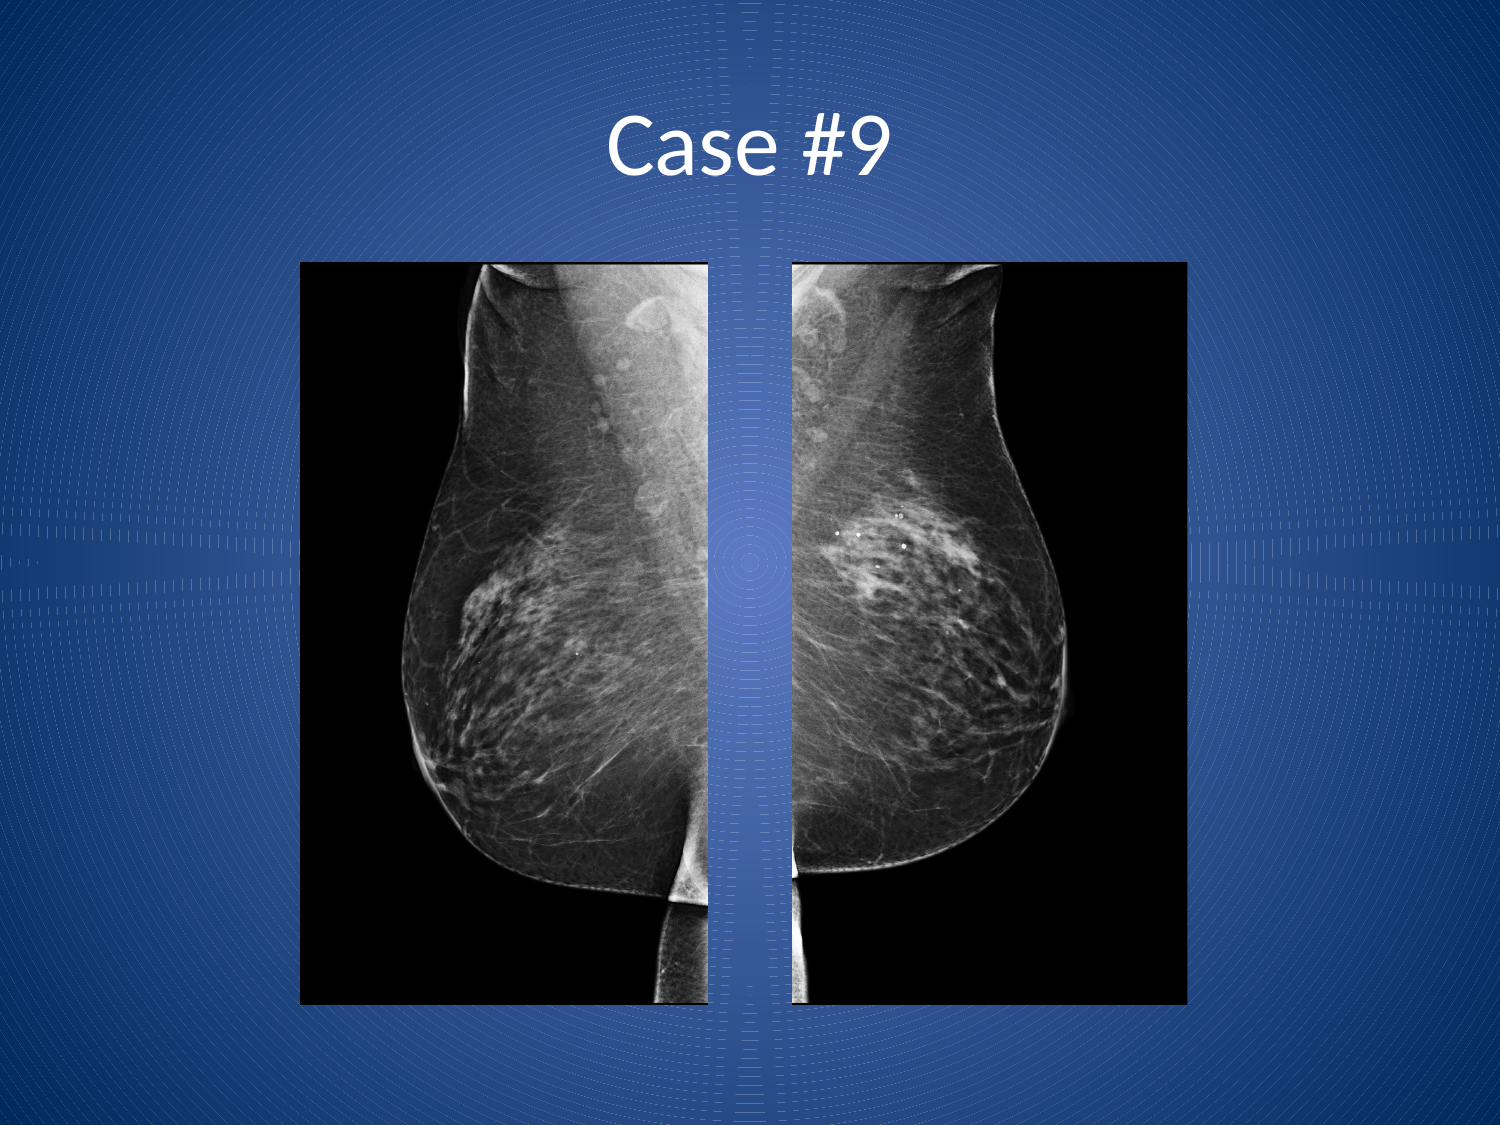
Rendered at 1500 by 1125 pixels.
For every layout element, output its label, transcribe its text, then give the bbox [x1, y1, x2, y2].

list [791, 262, 1188, 1006]
title Case #9 [75, 45, 1425, 233]
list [299, 262, 709, 1006]
